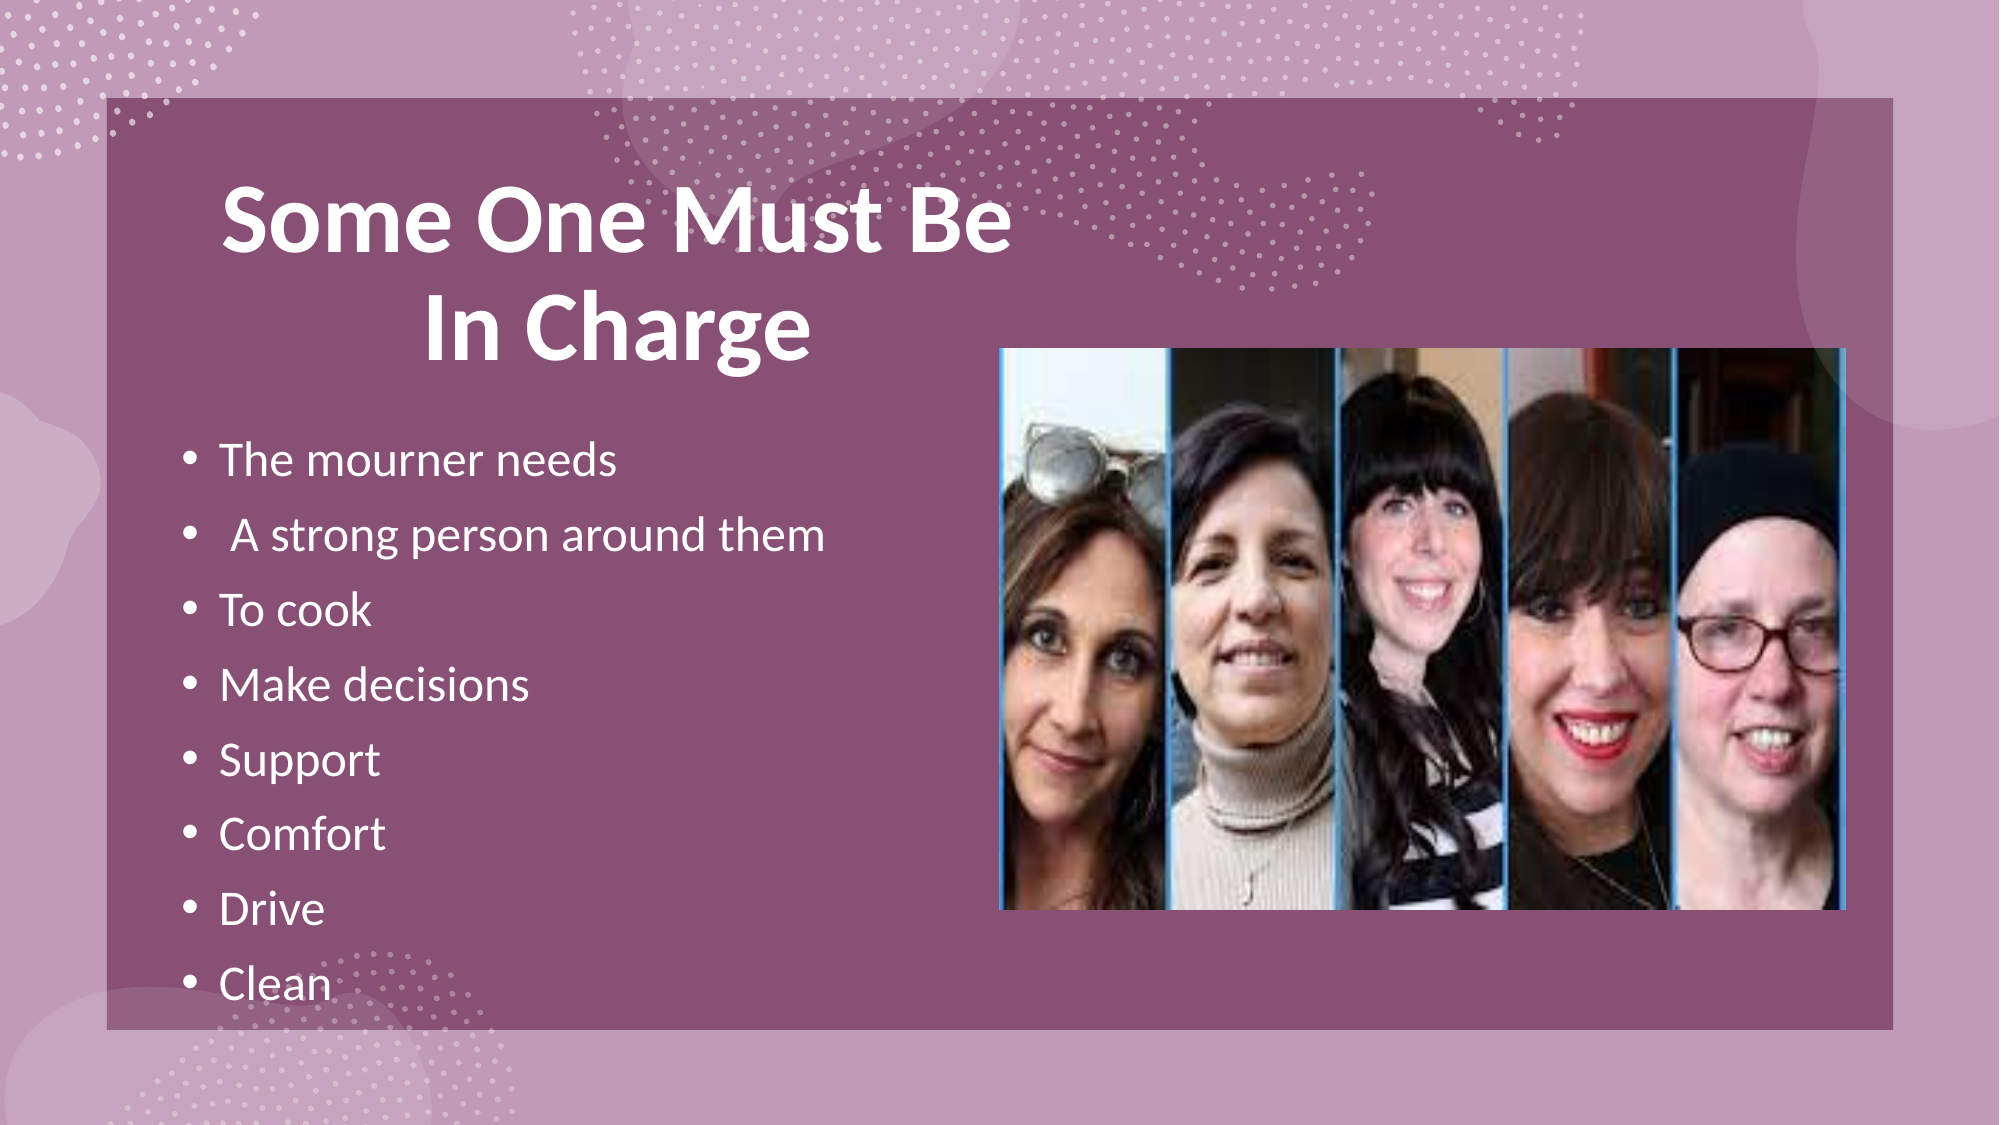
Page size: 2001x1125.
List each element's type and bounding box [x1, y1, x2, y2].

text_box [0, 0, 2000, 1125]
